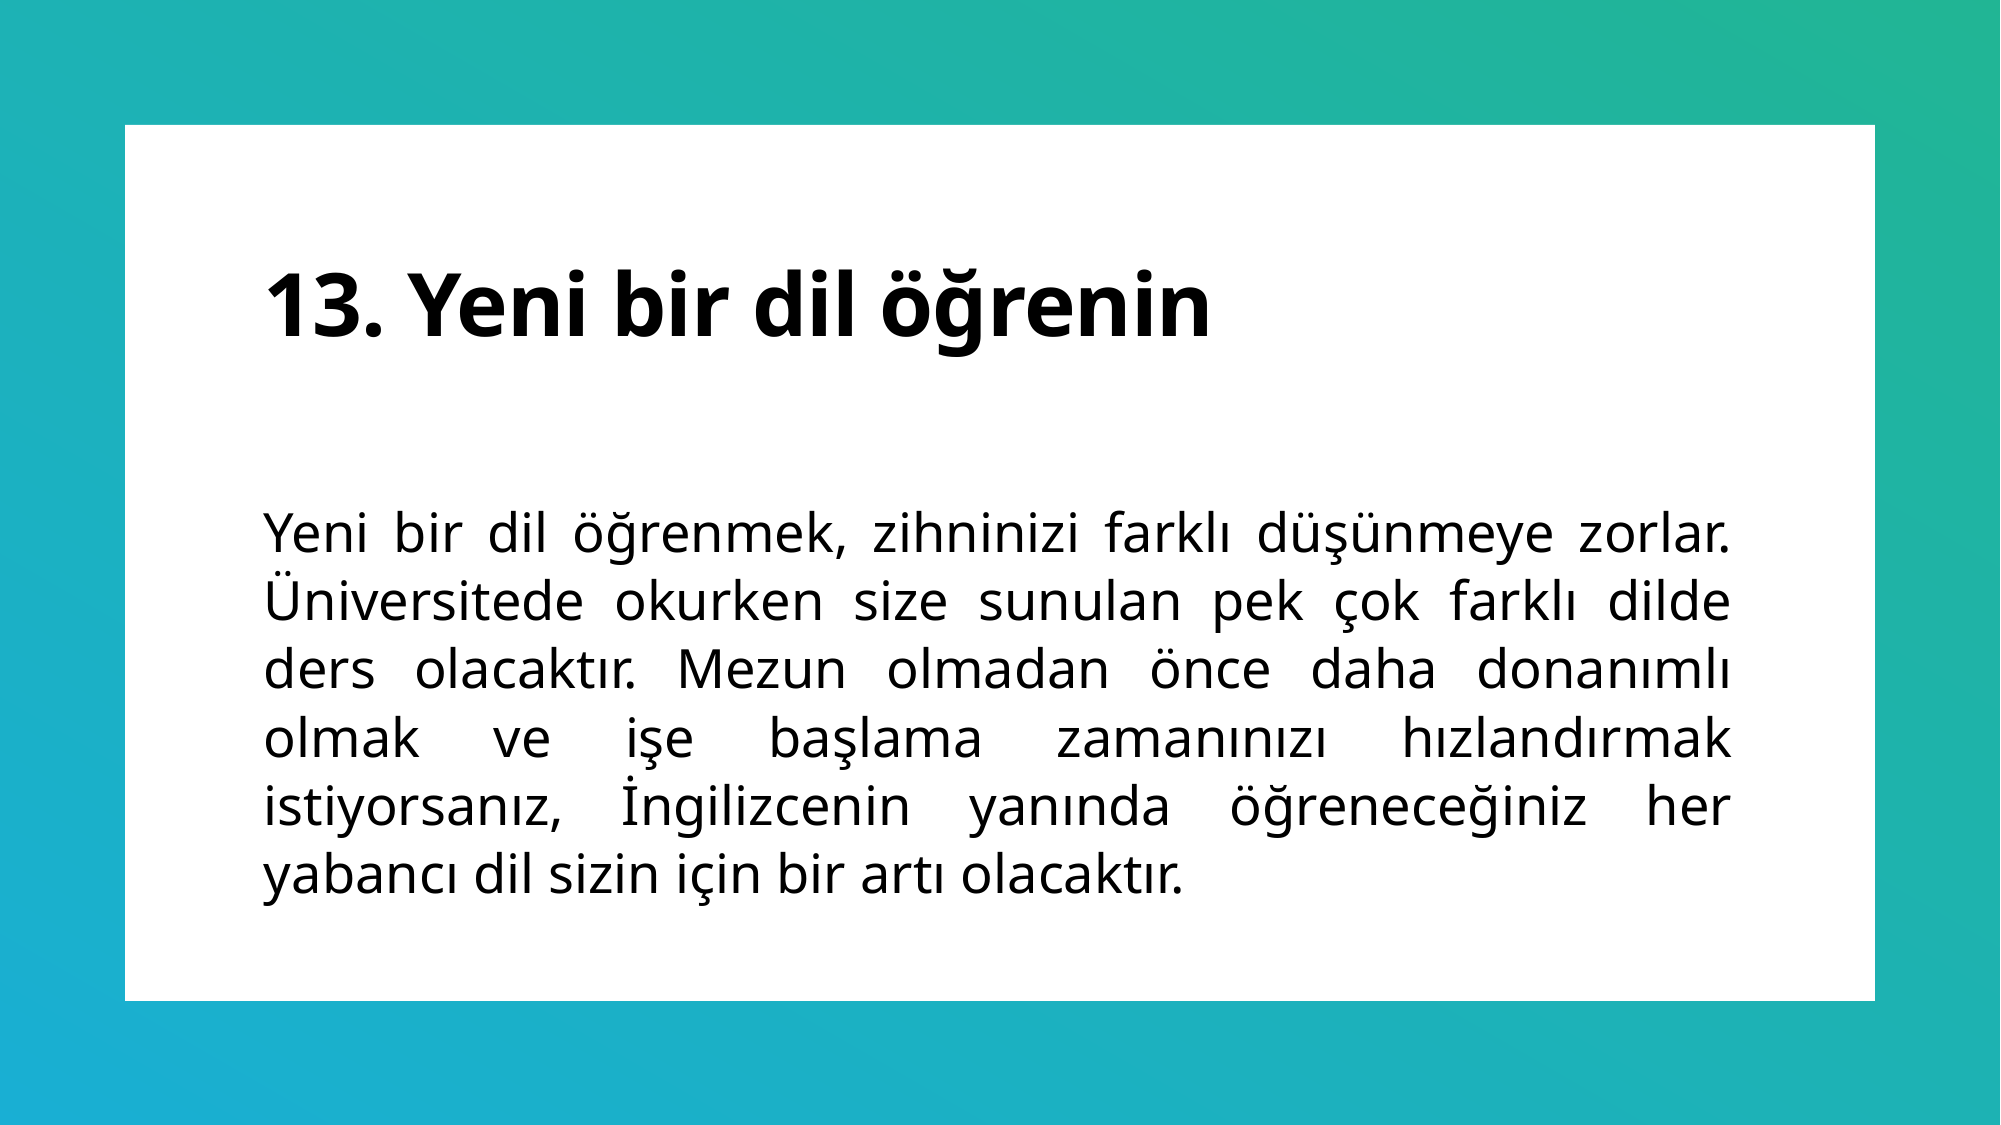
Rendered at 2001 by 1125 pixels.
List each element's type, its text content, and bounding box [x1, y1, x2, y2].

text_box [124, 124, 1876, 1002]
text_box [0, 0, 2000, 1125]
list Yeni bir dil öğrenmek, zihninizi farklı düşünmeye zorlar. Üniversitede okurken size sunulan pek çok farklı dilde ders olacaktır. Mezun olmadan önce daha donanımlı olmak ve işe başlama zamanınızı hızlandırmak istiyorsanız, İngilizcenin yanında öğreneceğiniz her yabancı dil sizin için bir artı olacaktır. [248, 487, 1749, 916]
title 13. Yeni bir dil öğrenin [248, 248, 1749, 470]
